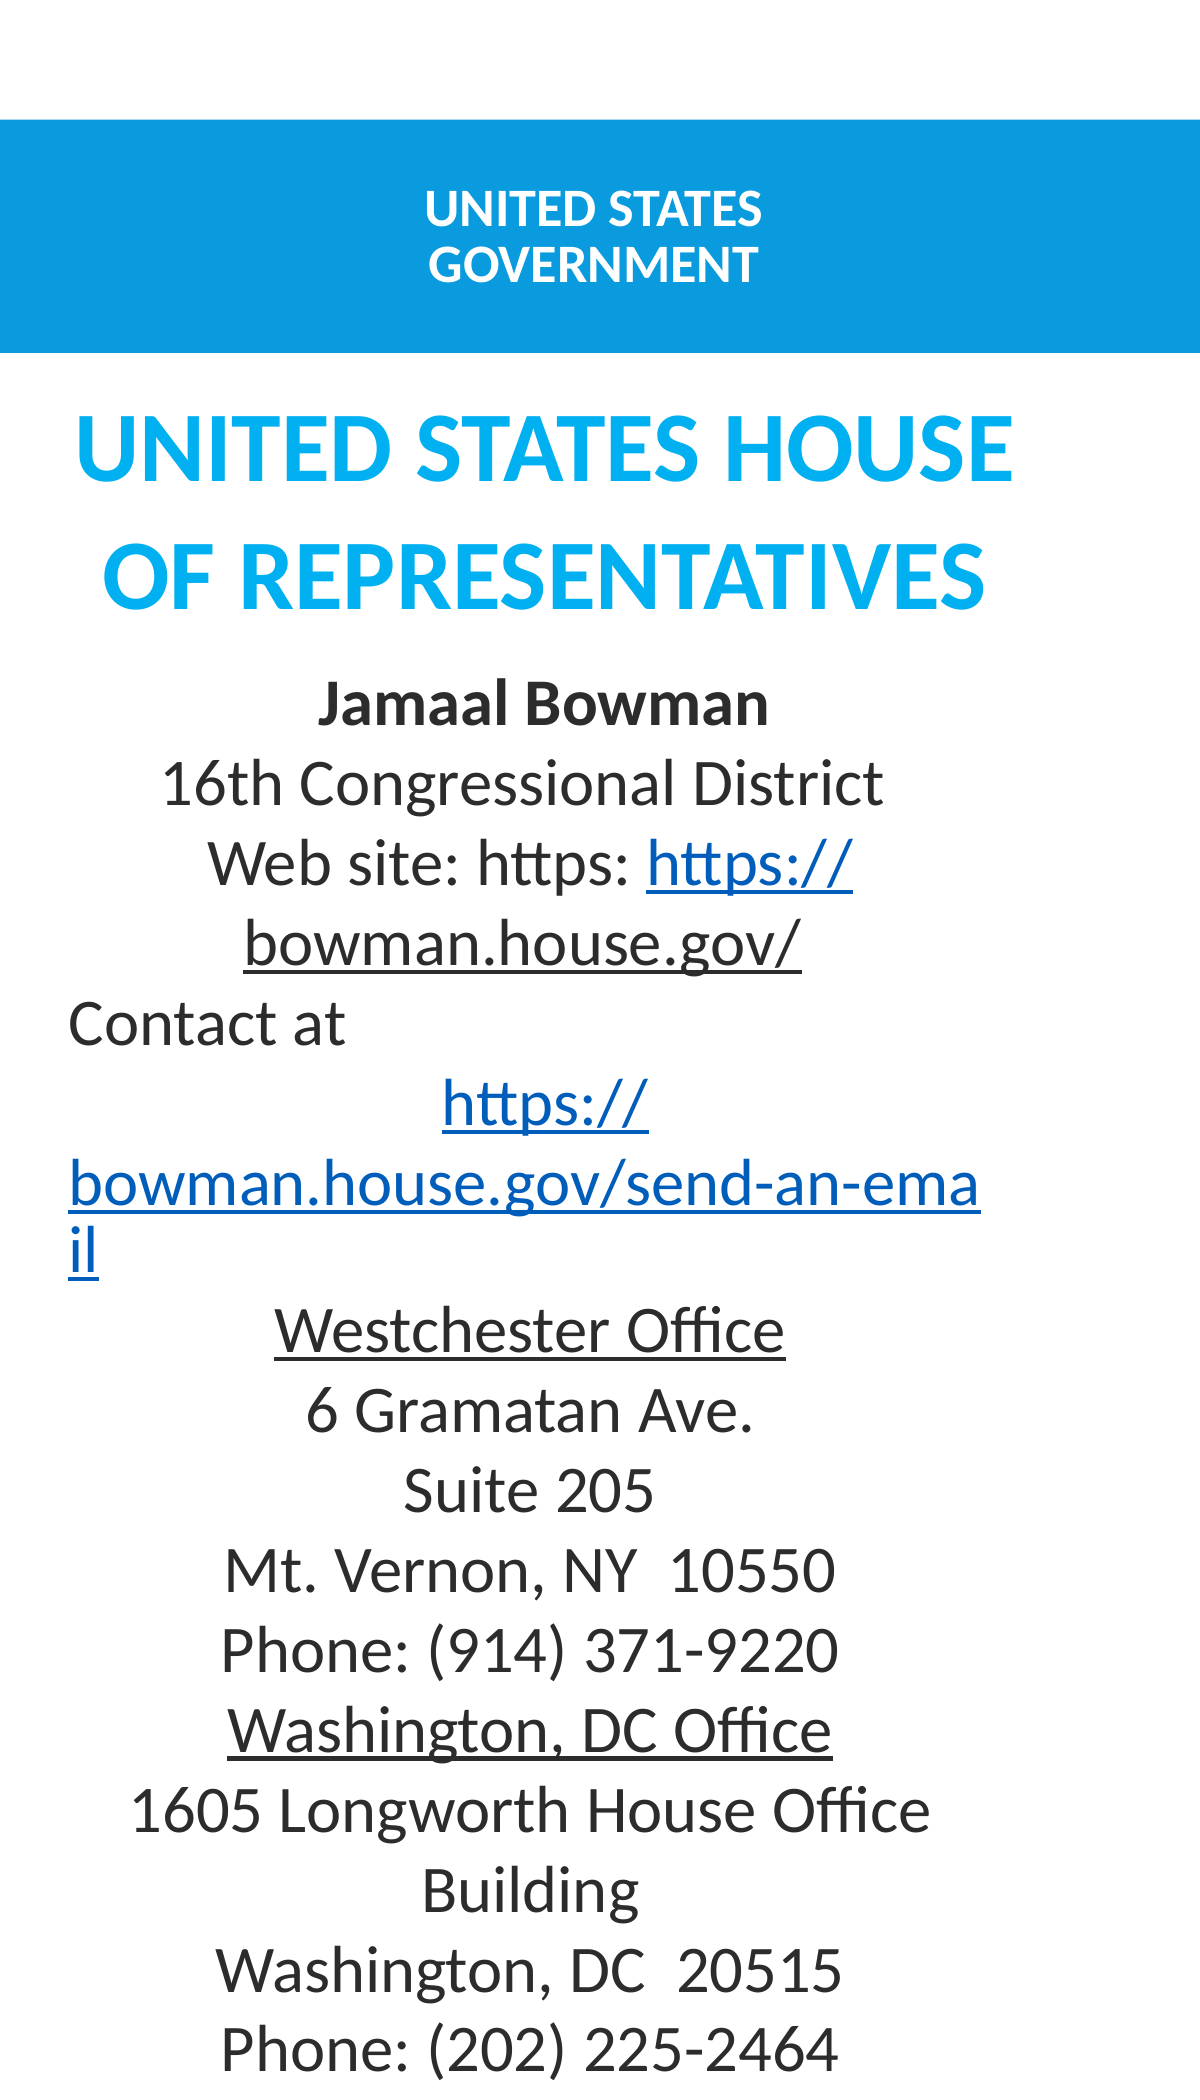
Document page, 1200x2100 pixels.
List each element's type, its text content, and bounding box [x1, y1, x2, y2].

title UNITED STATES GOVERNMENT [0, 119, 1200, 353]
text_box UNITED STATES HOUSE OF REPRESENTATIVES Jamaal Bowman 16th Congressional District Web site: https: https://bowman.house.gov/ Contact at https://bowman.house.gov/send-an-email Westchester Office 6 Gramatan Ave. Suite 205 Mt. Vernon, NY 10550 Phone: (914) 371-9220 Washington, DC Office 1605 Longworth House Office Building Washington, DC 20515 Phone: (202) 225-2464 Fax: (202) 225-5513 [53, 365, 1159, 2100]
